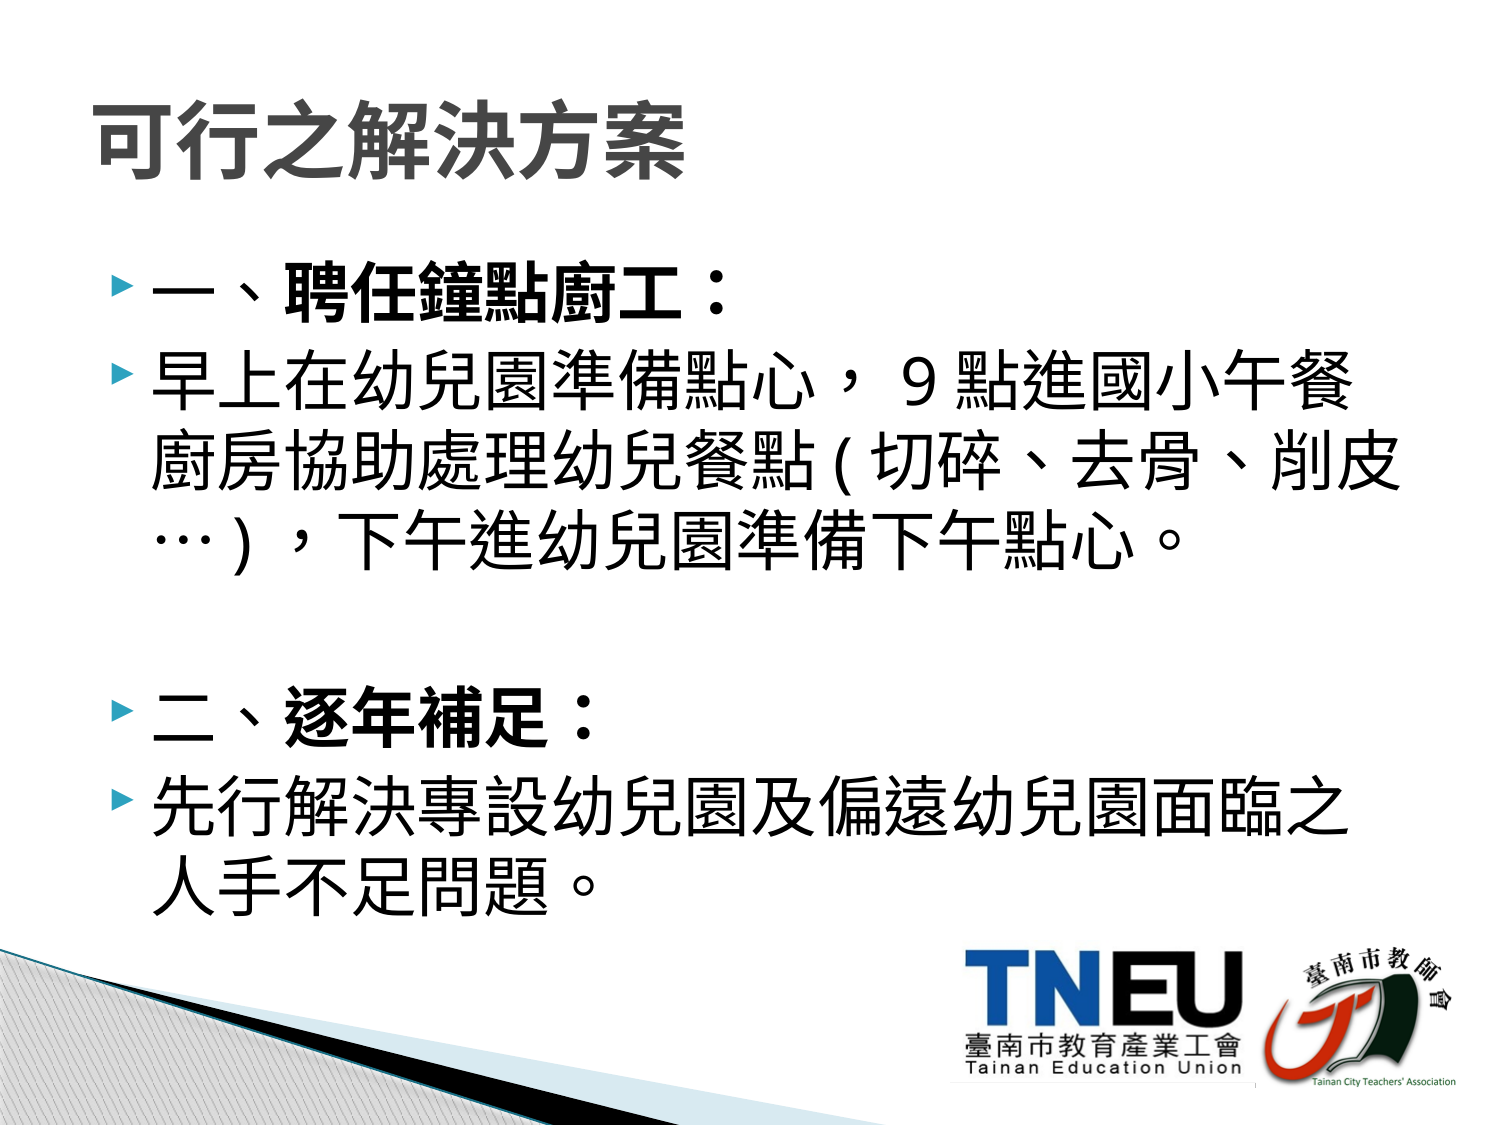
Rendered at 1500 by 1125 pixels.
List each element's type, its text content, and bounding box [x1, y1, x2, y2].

list 一、聘任鐘點廚工： 早上在幼兒園準備點心，9點進國小午餐廚房協助處理幼兒餐點(切碎、去骨、削皮…)，下午進幼兒園準備下午點心。 二、逐年補足： 先行解決專設幼兒園及偏遠幼兒園面臨之人手不足問題。 [74, 242, 1426, 986]
picture [950, 940, 1460, 1088]
title 可行之解決方案 [75, 45, 1425, 233]
